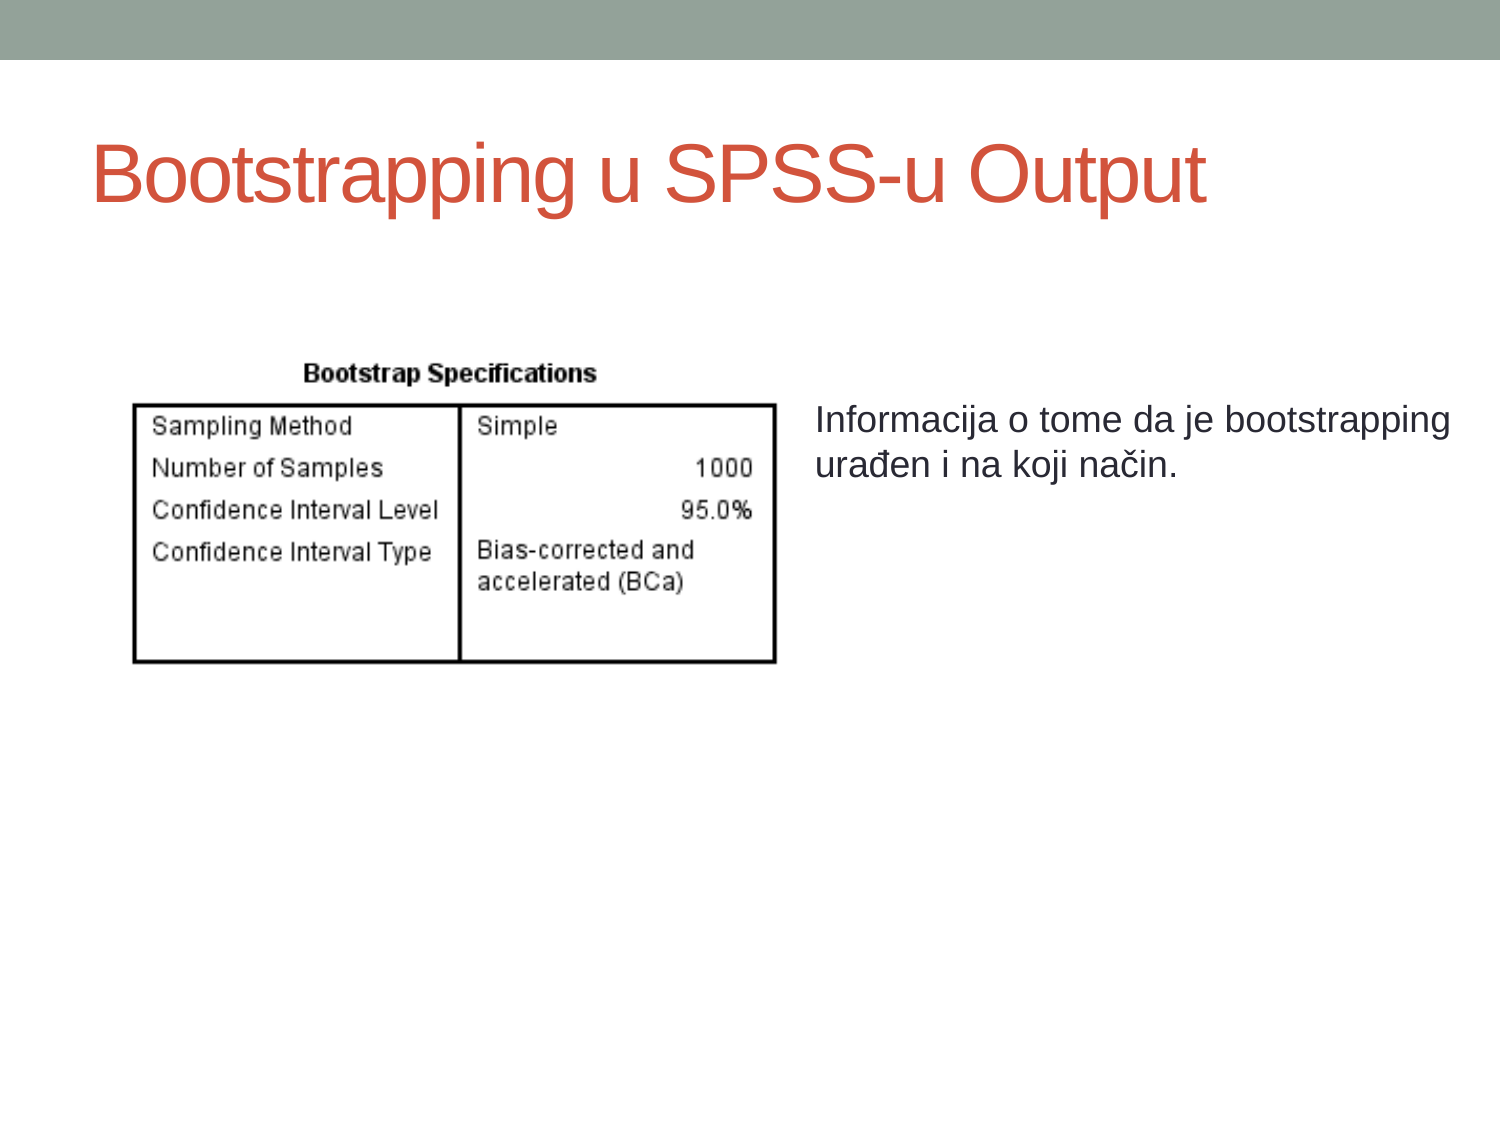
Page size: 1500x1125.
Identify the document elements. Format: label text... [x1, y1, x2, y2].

title Bootstrapping u SPSS-u Output [75, 87, 1425, 250]
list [112, 324, 792, 676]
text_box Informacija o tome da je bootstrapping urađen i na koji način. [799, 387, 1475, 493]
